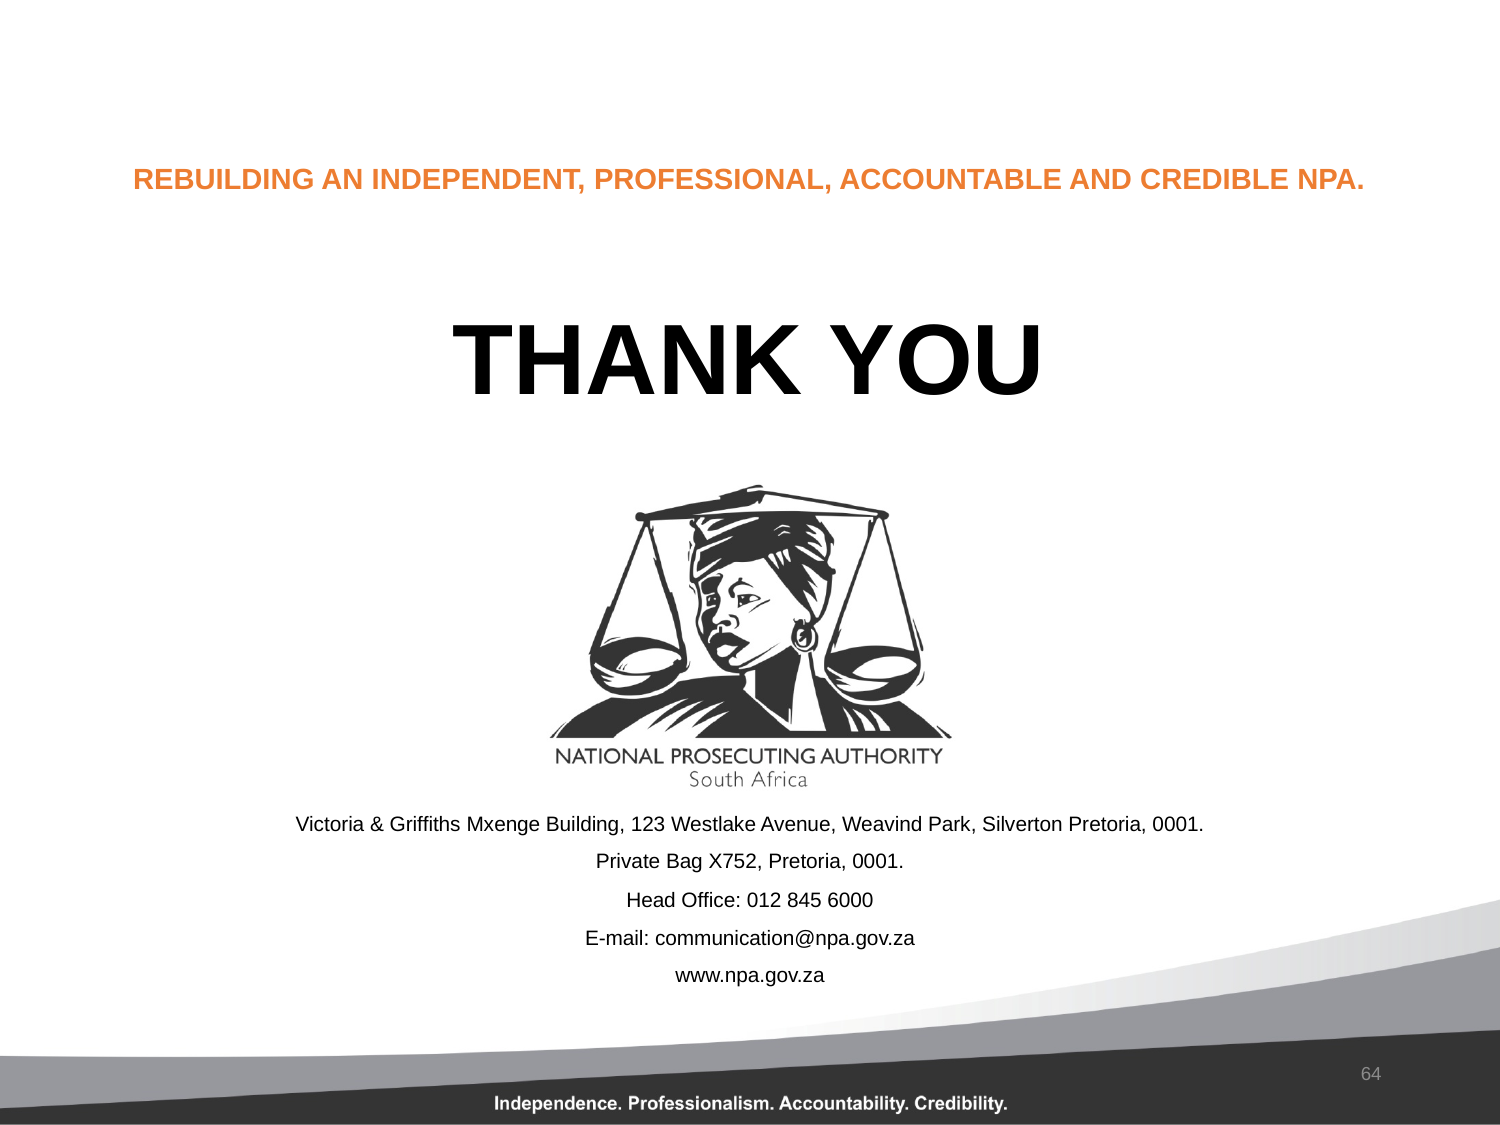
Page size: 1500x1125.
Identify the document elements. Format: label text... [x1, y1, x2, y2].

picture [0, 0, 1500, 1125]
text_box THANK YOU [102, 300, 1397, 417]
text_box REBUILDING AN INDEPENDENT, PROFESSIONAL, ACCOUNTABLE AND CREDIBLE NPA. [102, 156, 1397, 213]
list Victoria & Griffiths Mxenge Building, 123 Westlake Avenue, Weavind Park, Silverton Pretoria, 0001. Private Bag X752, Pretoria, 0001. Head Office: 012 845 6000 E-mail: communication@npa.gov.za www.npa.gov.za [103, 805, 1397, 1024]
slide_number 64 [1059, 1042, 1397, 1103]
